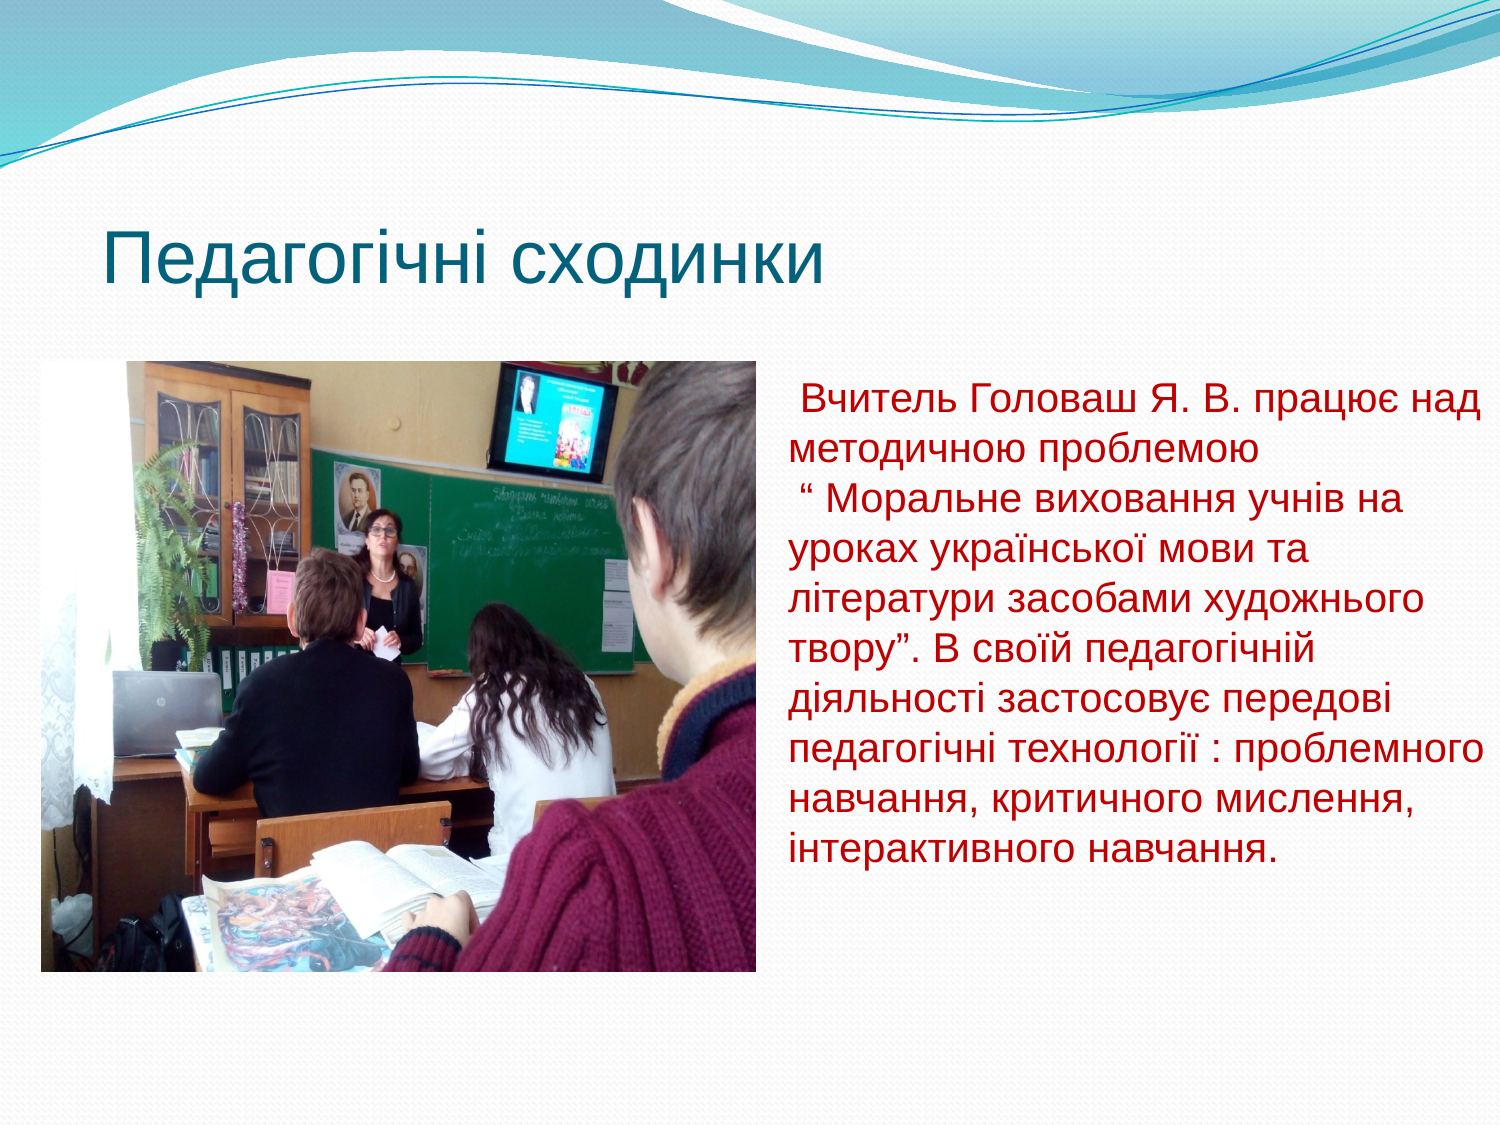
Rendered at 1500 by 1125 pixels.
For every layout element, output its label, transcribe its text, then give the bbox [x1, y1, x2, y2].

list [40, 361, 756, 972]
title Педагогічні сходинки [74, 115, 1426, 304]
text_box Вчитель Головаш Я. В. працює над методичною проблемою “ Моральне виховання учнів на уроках української мови та літератури засобами художнього твору”. В своїй педагогічній діяльності застосовує передові педагогічні технології : проблемного навчання, критичного мислення, інтерактивного навчання. [773, 363, 1500, 879]
